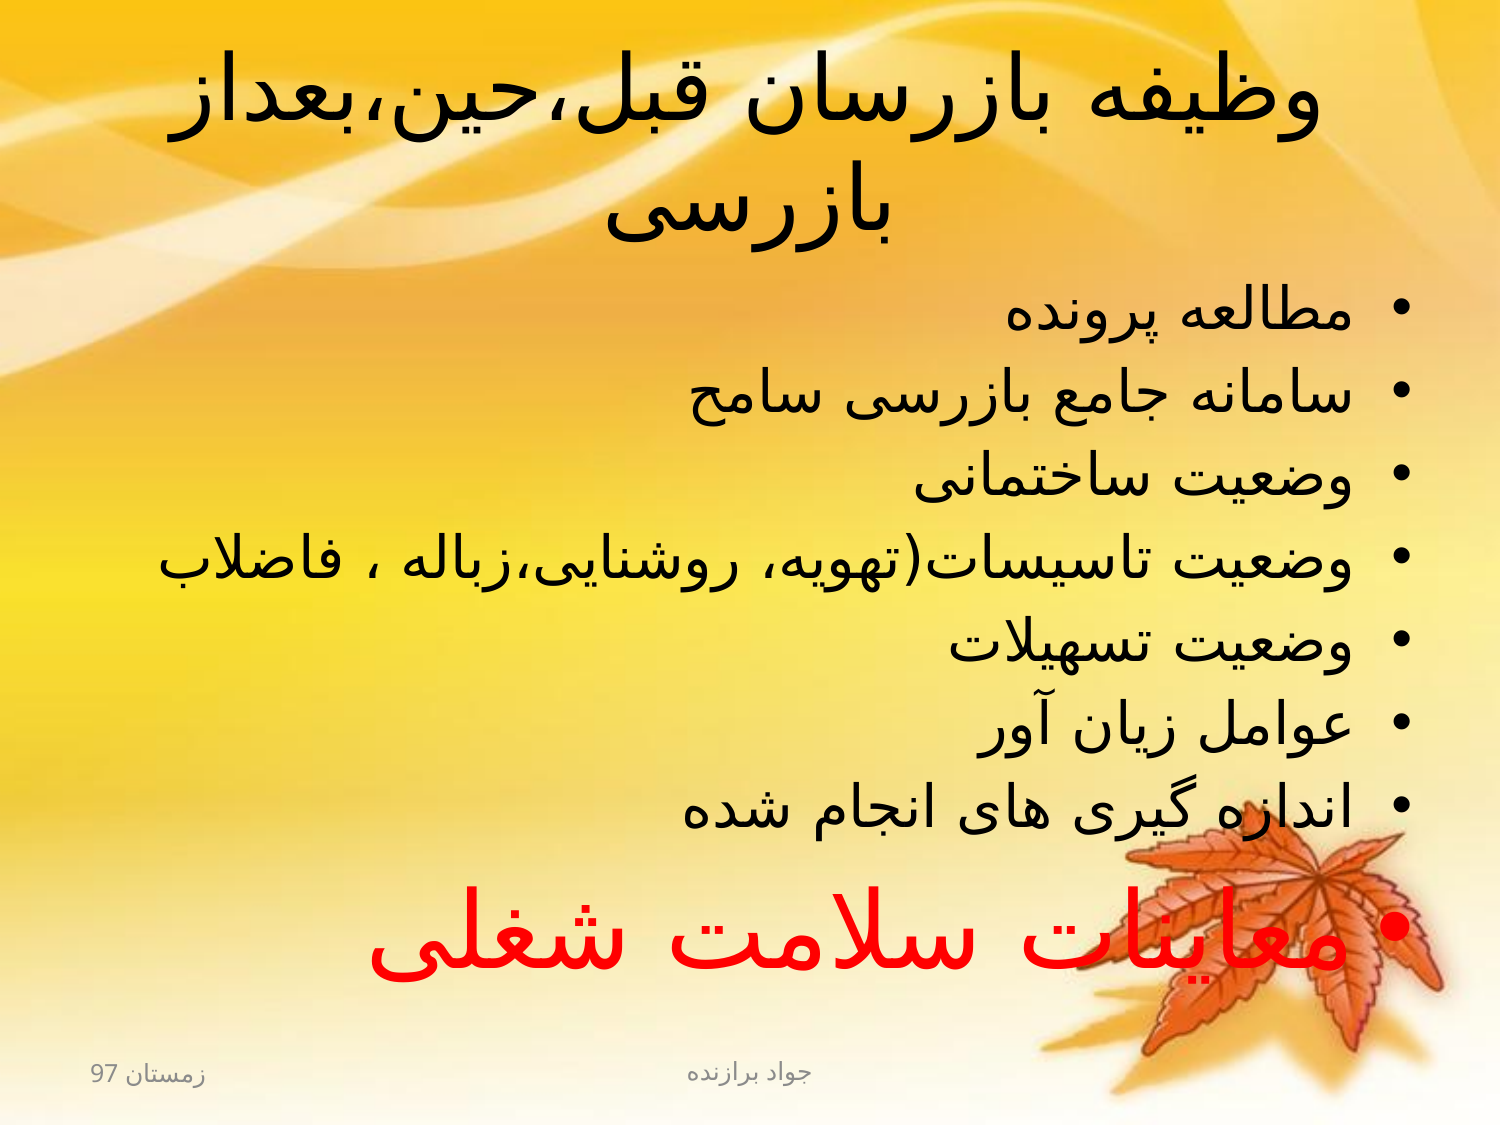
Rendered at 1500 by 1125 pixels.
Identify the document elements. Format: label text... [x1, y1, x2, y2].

picture [0, 0, 1500, 1125]
list مطالعه پرونده سامانه جامع بازرسی سامح وضعیت ساختمانی وضعیت تاسیسات(تهویه، روشنایی،زباله ، فاضلاب وضعیت تسهیلات عوامل زیان آور اندازه گیری های انجام شده معاینات سلامت شغلی [75, 262, 1425, 1005]
footer جواد برازنده [512, 1042, 988, 1103]
slide_number زمستان 97 [75, 1042, 425, 1103]
title وظیفه بازرسان قبل،حین،بعداز بازرسی [75, 45, 1425, 233]
